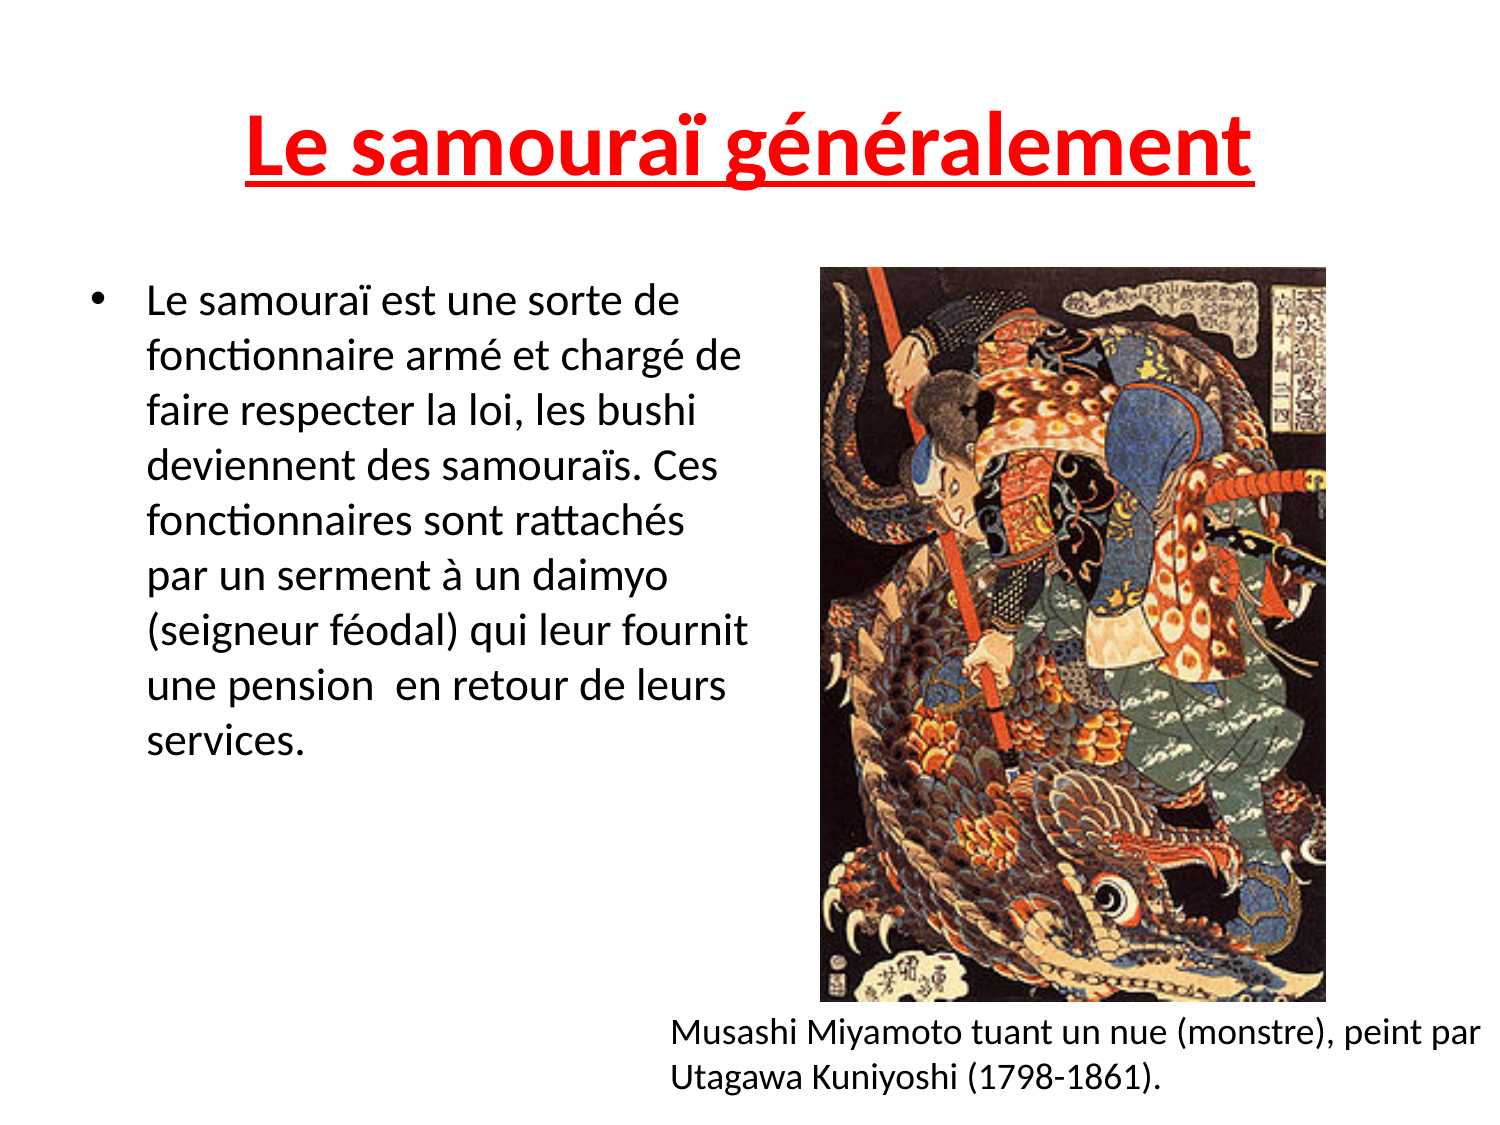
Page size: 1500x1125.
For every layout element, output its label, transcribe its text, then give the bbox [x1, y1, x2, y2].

list Le samouraï est une sorte de fonctionnaire armé et chargé de faire respecter la loi, les bushi deviennent des samouraïs. Ces fonctionnaires sont rattachés par un serment à un daimyo (seigneur féodal) qui leur fournit une pension en retour de leurs services. [75, 262, 1425, 1005]
text_box Musashi Miyamoto tuant un nue (monstre), peint par Utagawa Kuniyoshi (1798-1861). [655, 999, 1500, 1105]
picture [820, 266, 1326, 1002]
title Le samouraï généralement [75, 45, 1425, 233]
